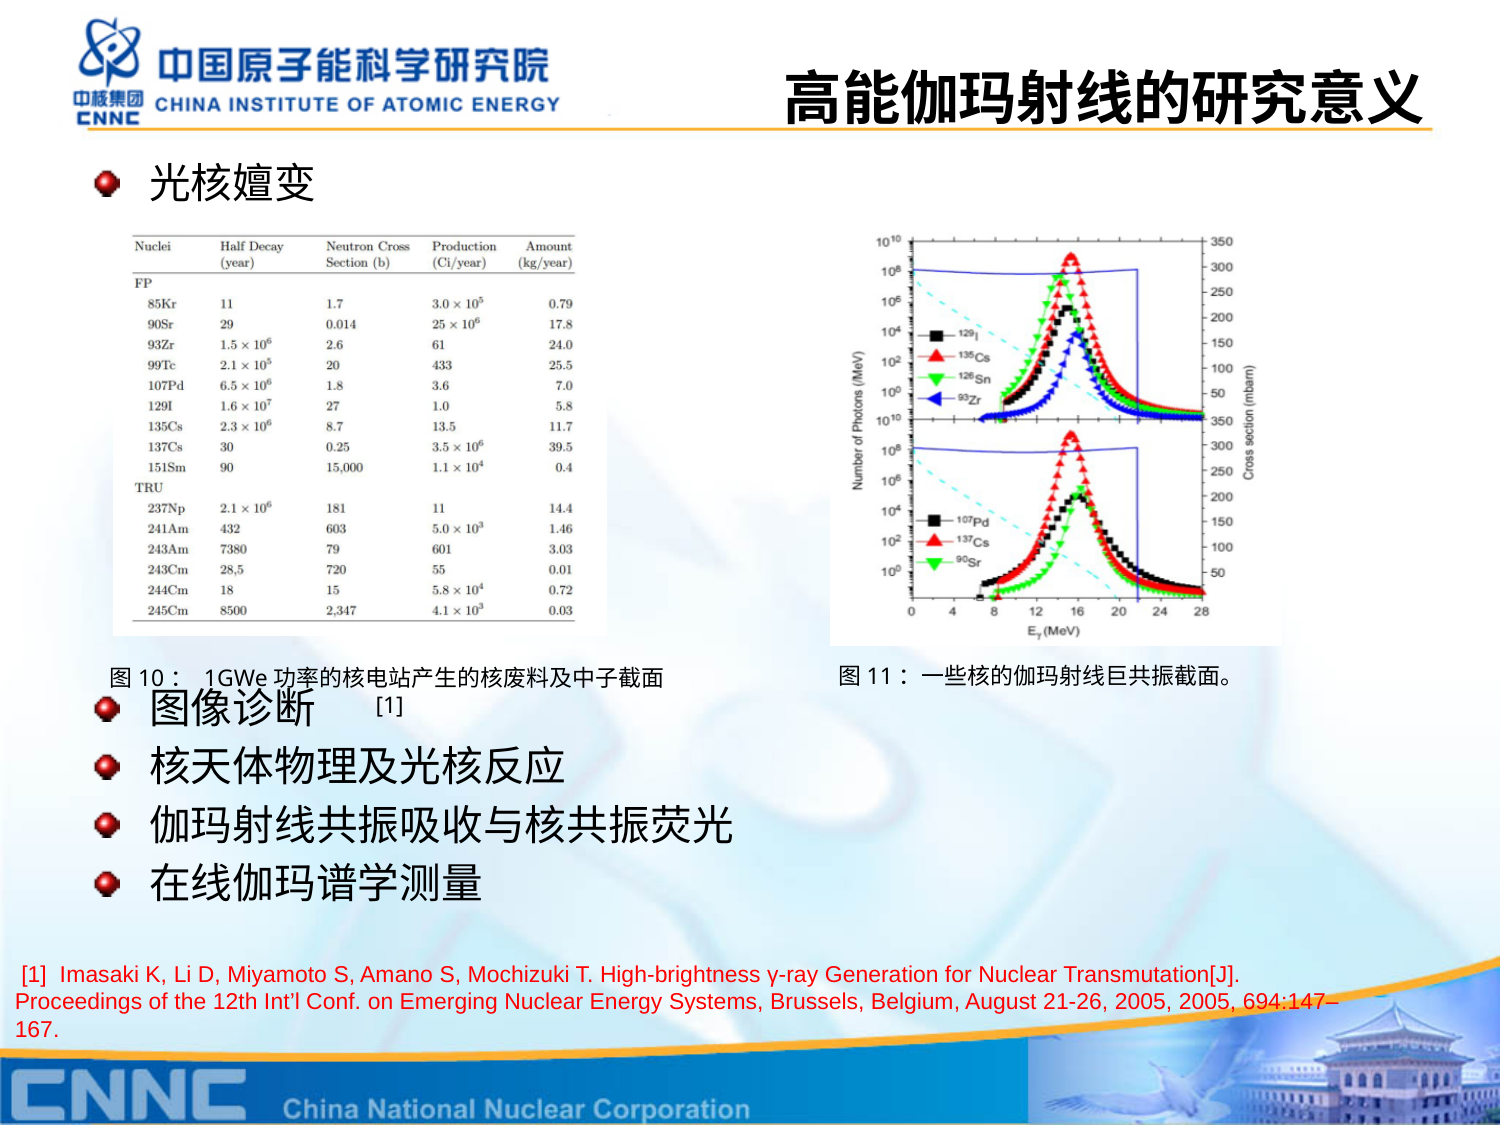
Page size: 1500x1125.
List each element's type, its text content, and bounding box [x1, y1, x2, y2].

text_box 图11：一些核的伽玛射线巨共振截面。 [823, 654, 1259, 697]
text_box 图10： 1GWe功率的核电站产生的核废料及中子截面[1] [88, 655, 691, 726]
list 光核嬗变 图像诊断 核天体物理及光核反应 伽玛射线共振吸收与核共振荧光 在线伽玛谱学测量 [74, 148, 1426, 1006]
picture [90, 808, 120, 838]
picture [90, 750, 120, 780]
picture [90, 867, 120, 897]
text_box [1] Imasaki K, Li D, Miyamoto S, Amano S, Mochizuki T. High-brightness γ-ray Generation for Nuclear Transmutation[J]. Proceedings of the 12th Int’l Conf. on Emerging Nuclear Energy Systems, Brussels, Belgium, August 21-26, 2005, 2005, 694:147–167. [0, 951, 1379, 1049]
picture [113, 219, 607, 636]
picture [90, 166, 120, 197]
title 高能伽玛射线的研究意义 [754, 54, 1454, 138]
picture [829, 228, 1282, 646]
picture [0, 0, 1500, 1125]
